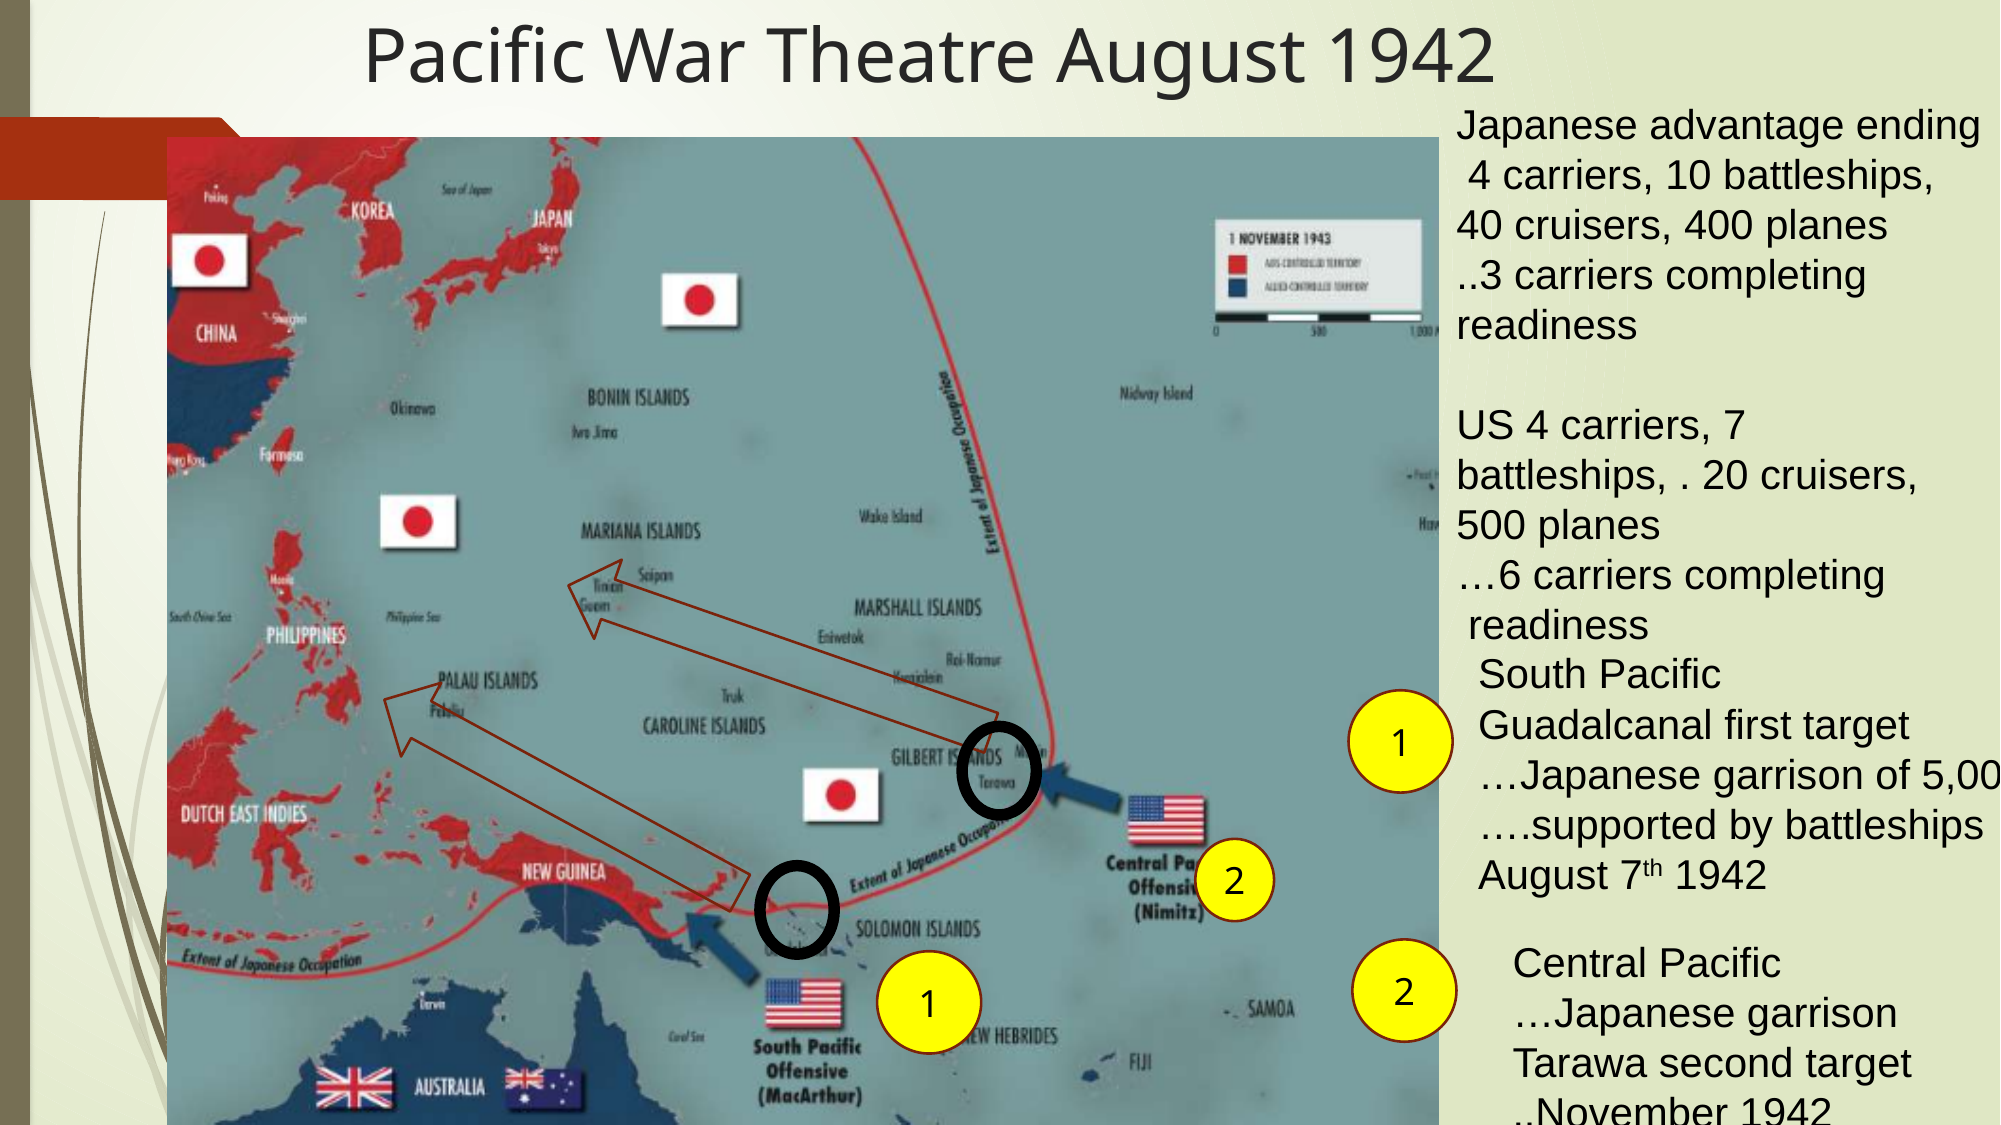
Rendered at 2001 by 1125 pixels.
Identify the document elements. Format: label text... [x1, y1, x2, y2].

text_box Japanese advantage ending 4 carriers, 10 battleships, 40 cruisers, 400 planes ..3 carriers completing readiness US 4 carriers, 7 battleships, . 20 cruisers, 500 planes …6 carriers completing readiness [1441, 90, 2000, 656]
text_box 1 [1442, 708, 1454, 775]
picture [166, 136, 1439, 1125]
text_box Central Pacific …Japanese garrison Tarawa second target ..November 1942 [1497, 928, 1928, 1125]
text_box 2 [1442, 953, 1458, 1028]
text_box South Pacific Guadalcanal first target …Japanese garrison of 5,000 ….supported by battleships August 7th 1942 [1463, 639, 2000, 905]
title Pacific War Theatre August 1942 [347, 0, 1810, 125]
